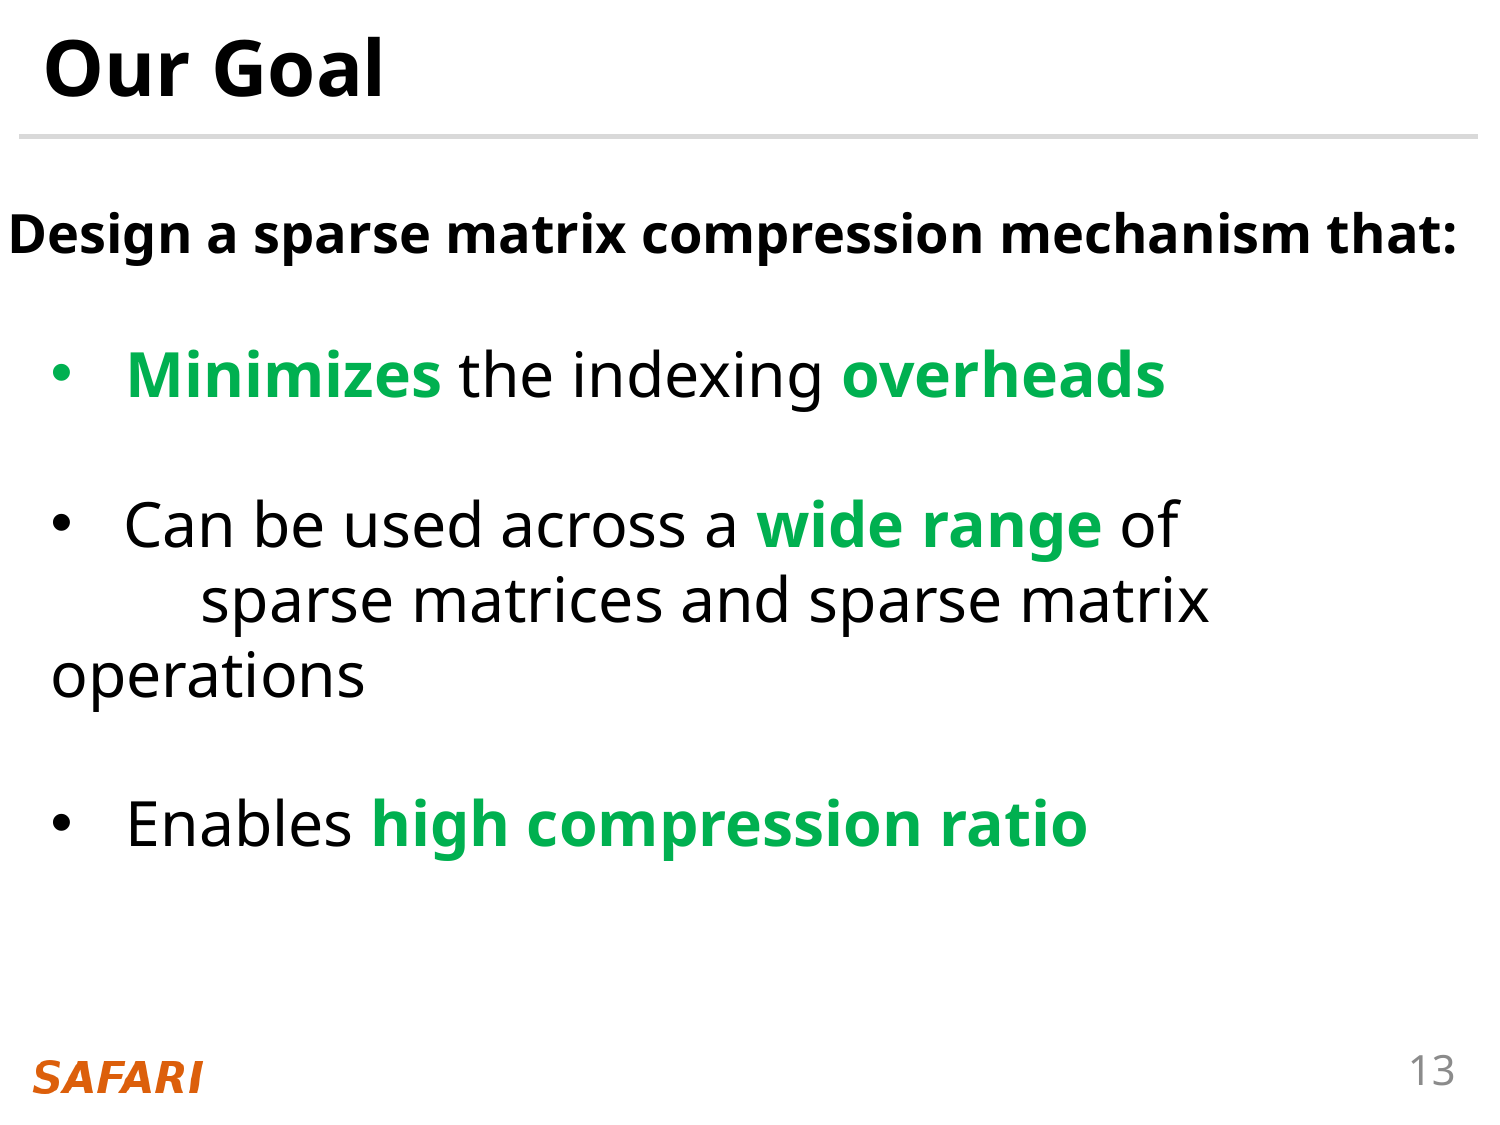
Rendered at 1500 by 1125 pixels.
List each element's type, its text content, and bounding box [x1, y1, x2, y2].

picture [31, 1051, 209, 1104]
text_box Design a sparse matrix compression mechanism that: [0, 191, 1474, 272]
text_box Minimizes the indexing overheads Can be used across a wide range of sparse matrices and sparse matrix operations Enables high compression ratio [35, 327, 1500, 867]
title Our Goal [27, 21, 1487, 122]
